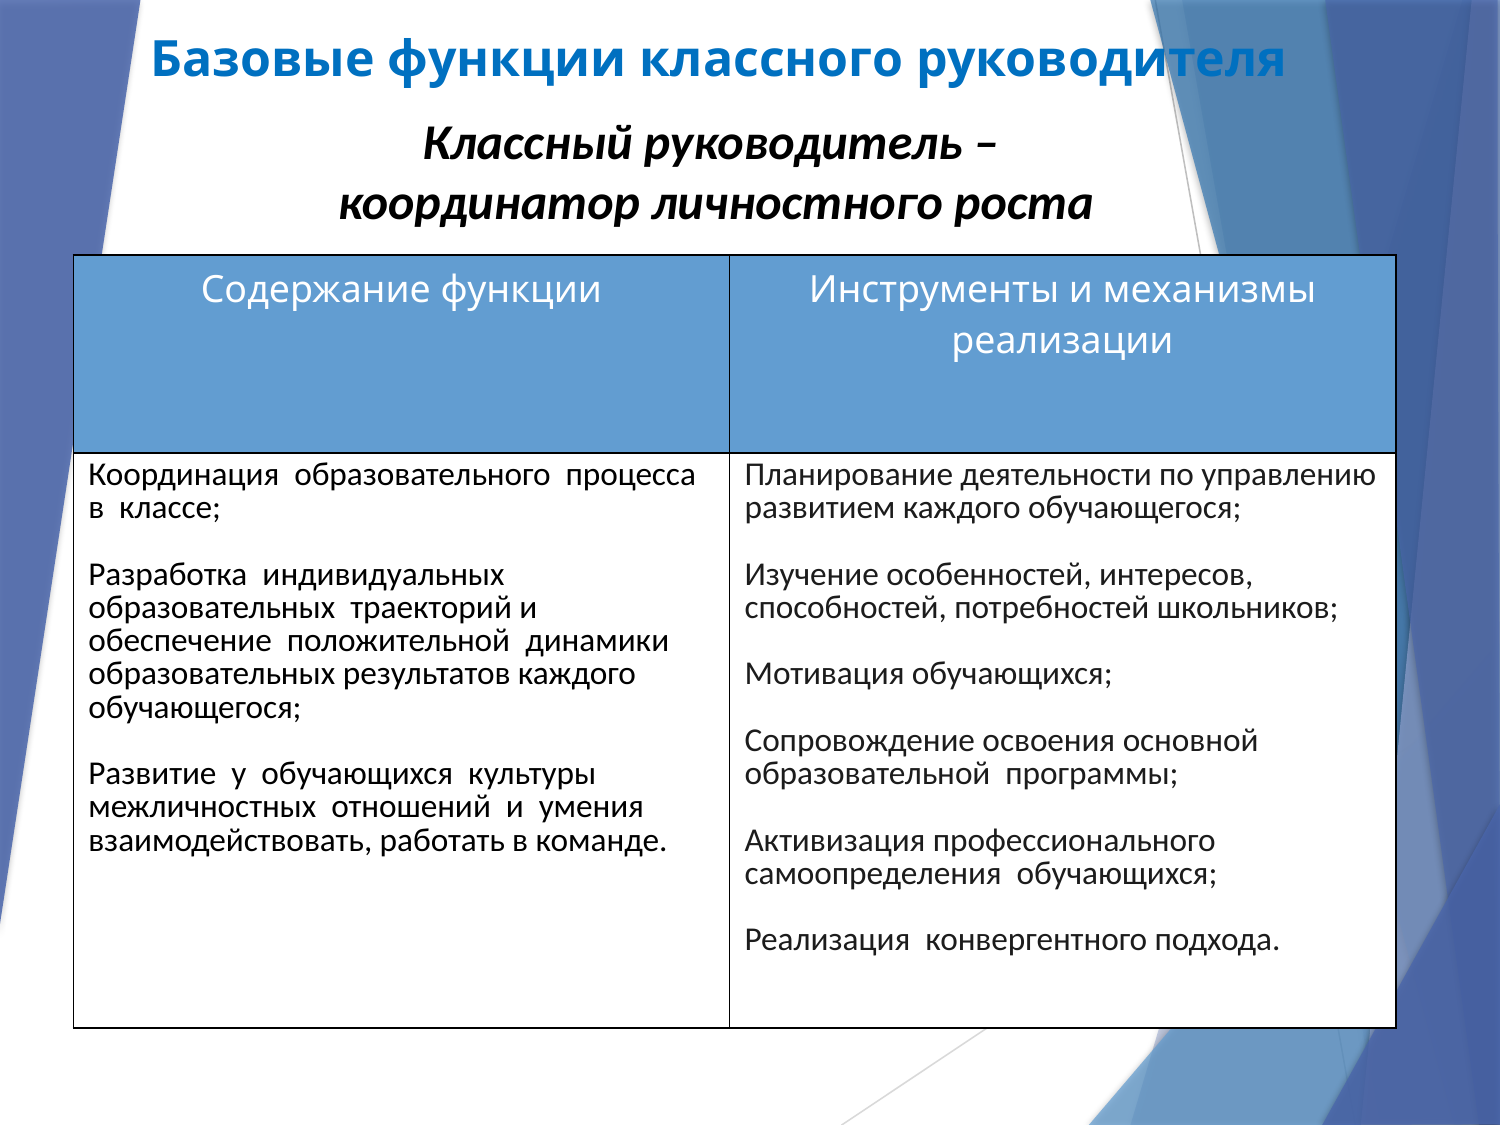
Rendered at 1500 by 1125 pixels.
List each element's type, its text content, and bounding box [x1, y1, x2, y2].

table_header Инструменты и механизмы реализации [730, 256, 1395, 452]
text_box Базовые функции классного руководителя [135, 19, 1376, 94]
table_cell Координация образовательного процесса в классе; Разработка индивидуальных образовательных траекторий и обеспечение положительной динамики образовательных результатов каждого обучающегося; Развитие у обучающихся культуры межличностных отношений и умения взаимодействовать, работать в команде. [74, 454, 729, 1027]
text_box Классный руководитель – координатор личностного роста [41, 125, 1392, 214]
table_cell Планирование деятельности по управлению развитием каждого обучающегося; Изучение особенностей, интересов, способностей, потребностей школьников; Мотивация обучающихся; Сопровождение освоения основной образовательной программы; Активизация профессионального самоопределения обучающихся; Реализация конвергентного подхода. [730, 454, 1395, 1027]
table_header Содержание функции [74, 256, 729, 452]
